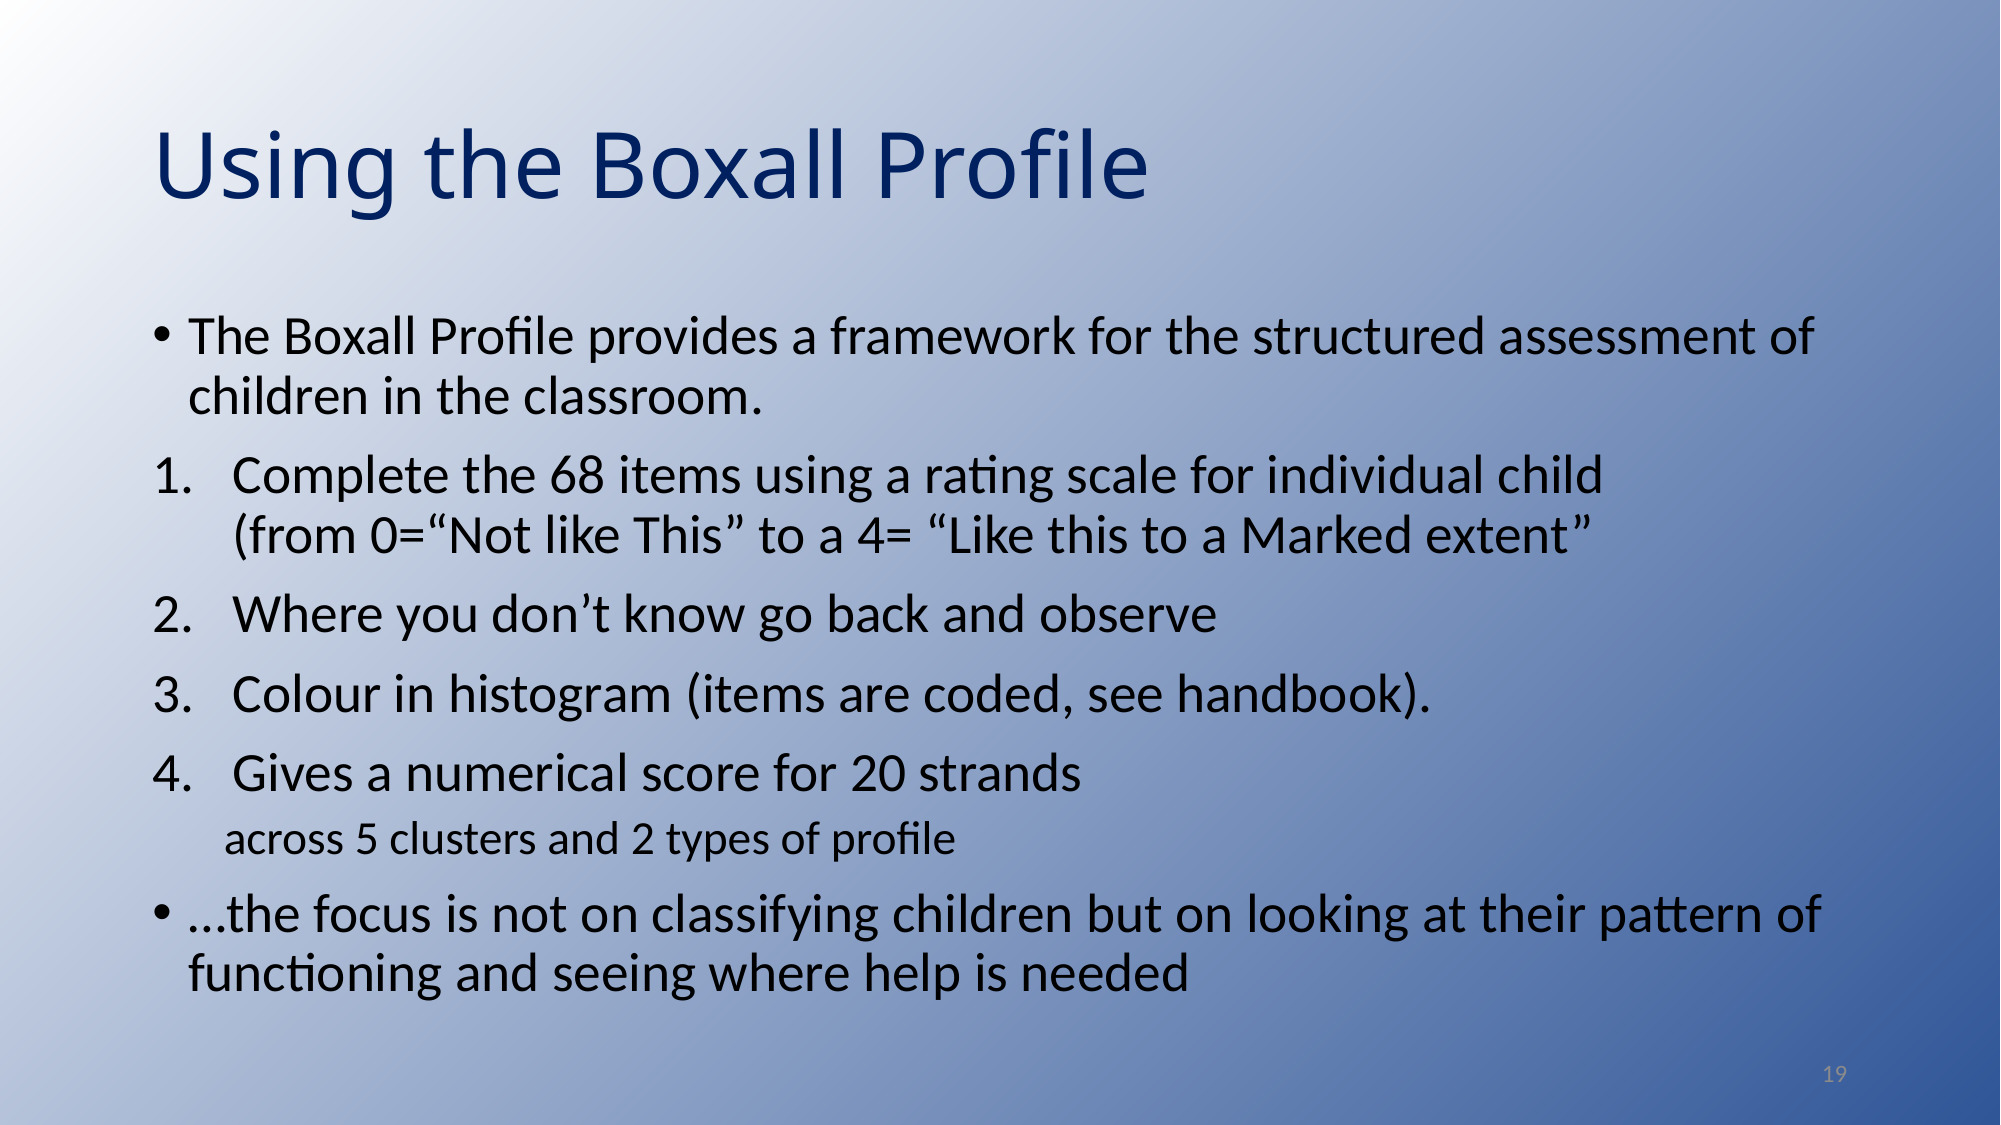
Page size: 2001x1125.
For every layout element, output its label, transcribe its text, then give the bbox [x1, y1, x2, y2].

list The Boxall Profile provides a framework for the structured assessment of children in the classroom. Complete the 68 items using a rating scale for individual child (from 0=“Not like This” to a 4= “Like this to a Marked extent” Where you don’t know go back and observe Colour in histogram (items are coded, see handbook). Gives a numerical score for 20 strands across 5 clusters and 2 types of profile …the focus is not on classifying children but on looking at their pattern of functioning and seeing where help is needed [137, 299, 1863, 1014]
title Using the Boxall Profile [137, 59, 1863, 278]
slide_number 19 [1412, 1042, 1863, 1103]
